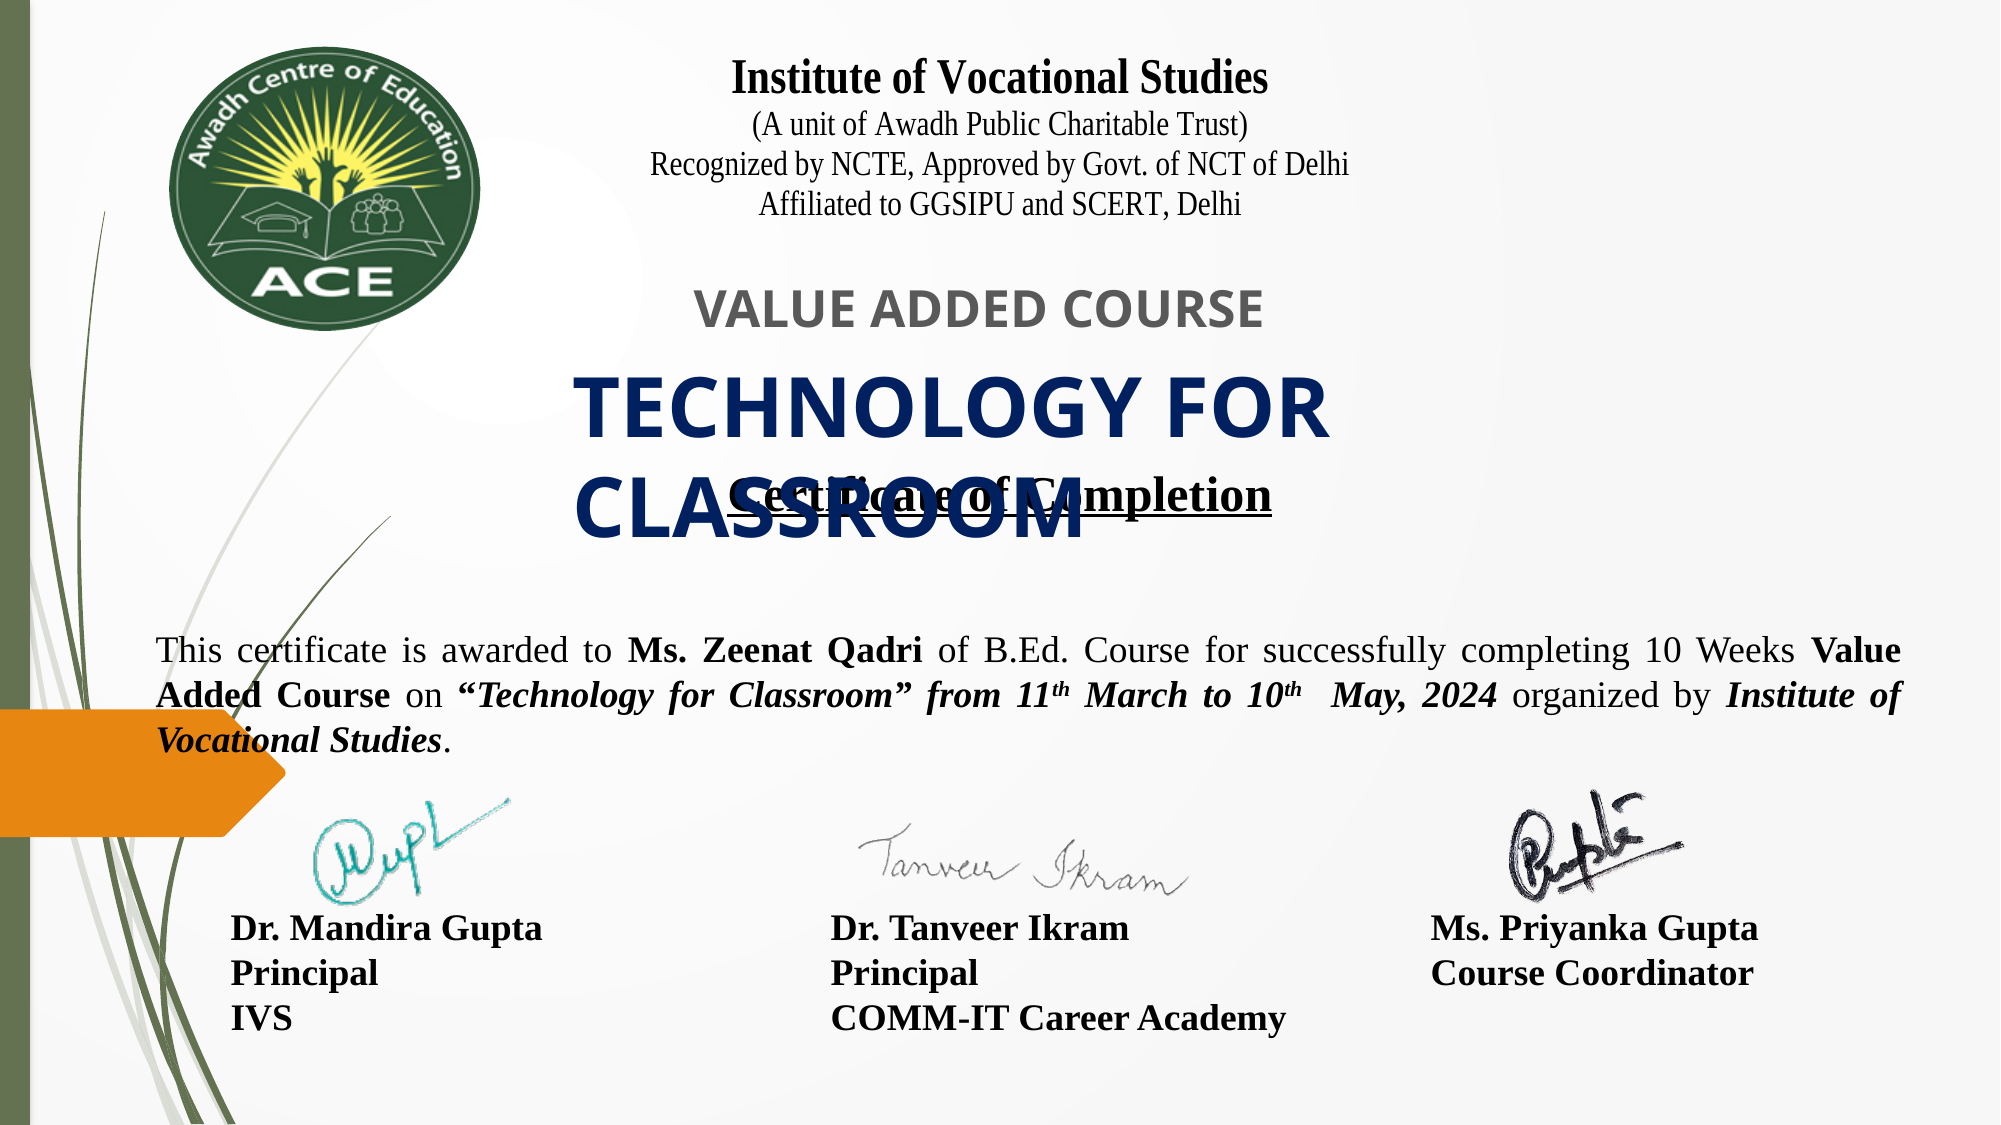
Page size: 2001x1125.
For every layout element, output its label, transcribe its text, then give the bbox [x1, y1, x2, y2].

subtitle VALUE ADDED COURSE [678, 268, 1395, 346]
text_box Certificate of Completion [605, 453, 1395, 529]
text_box TECHNOLOGY FOR CLASSROOM [557, 346, 1553, 425]
picture [168, 46, 1676, 332]
text_box This certificate is awarded to Ms. Zeenat Qadri of B.Ed. Course for successfully completing 10 Weeks Value Added Course on “Technology for Classroom” from 11th March to 10th May, 2024 organized by Institute of Vocational Studies. [140, 617, 1916, 768]
text_box Dr. Mandira Gupta Dr. Tanveer Ikram Ms. Priyanka Gupta Principal Principal Course Coordinator IVS COMM-IT Career Academy [65, 895, 1825, 1046]
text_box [302, 780, 1697, 913]
